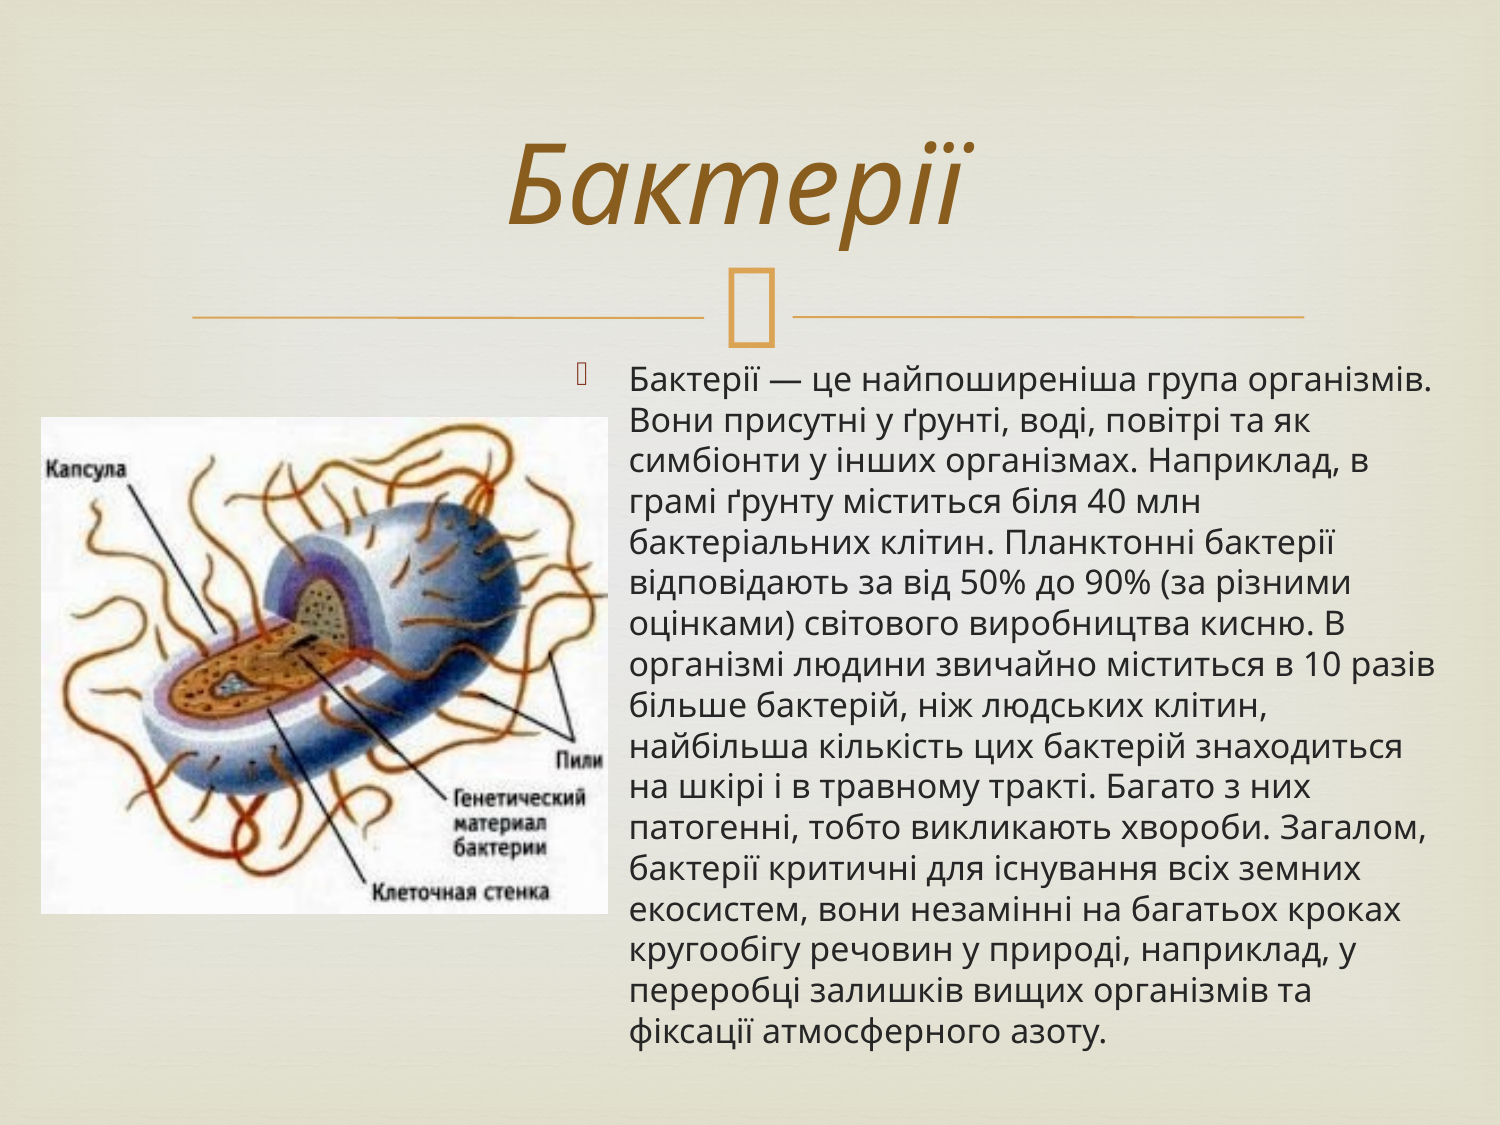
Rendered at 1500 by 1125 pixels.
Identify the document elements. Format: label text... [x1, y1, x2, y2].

list Бактерії — це найпоширеніша група організмів. Вони присутні у ґрунті, воді, повітрі та як симбіонти у інших організмах. Наприклад, в грамі ґрунту міститься біля 40 млн бактеріальних клітин. Планктонні бактерії відповідають за від 50% до 90% (за різними оцінками) світового виробництва кисню. В організмі людини звичайно міститься в 10 разів більше бактерій, ніж людських клітин, найбільша кількість цих бактерій знаходиться на шкірі і в травному тракті. Багато з них патогенні, тобто викликають хвороби. Загалом, бактерії критичні для існування всіх земних екосистем, вони незамінні на багатьох кроках кругообігу речовин у природі, наприклад, у переробці залишків вищих організмів та фіксації атмосферного азоту. [561, 349, 1459, 1071]
title Бактерії [112, 93, 1386, 267]
picture [40, 416, 609, 915]
